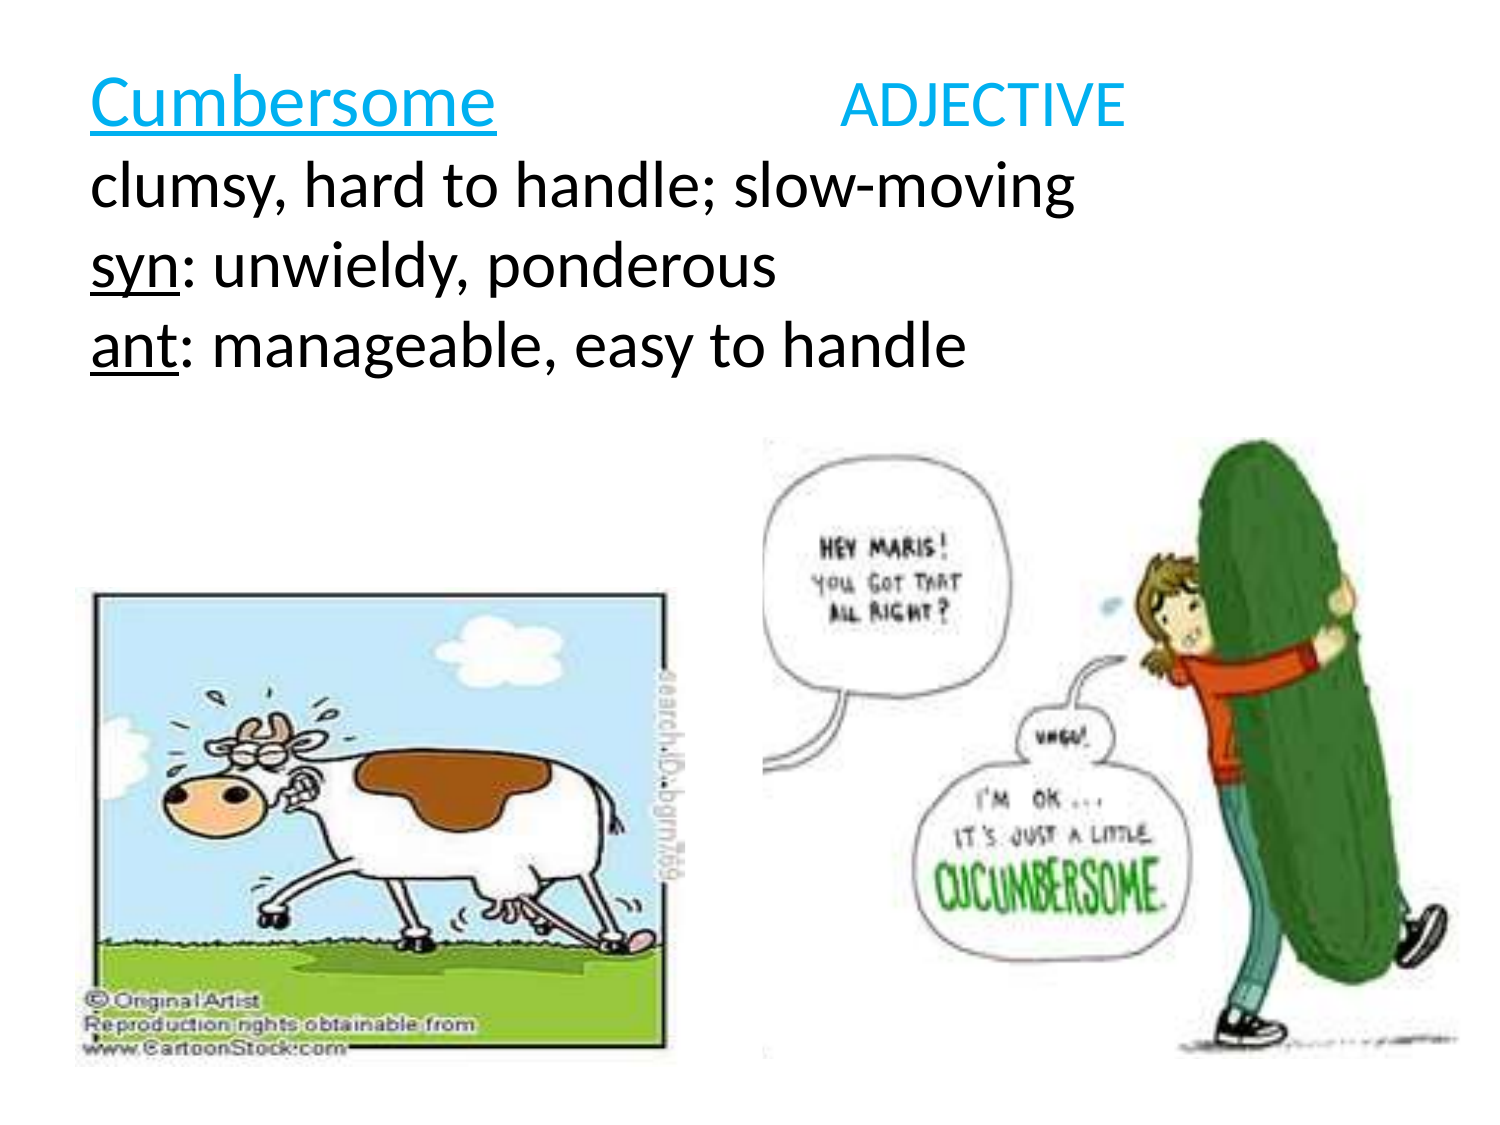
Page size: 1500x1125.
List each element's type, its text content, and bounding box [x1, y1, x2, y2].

title Cumbersome ADJECTIVE clumsy, hard to handle; slow-moving syn: unwieldy, ponderous ant: manageable, easy to handle [75, 45, 1425, 388]
picture [762, 437, 1463, 1059]
picture [74, 587, 686, 1067]
